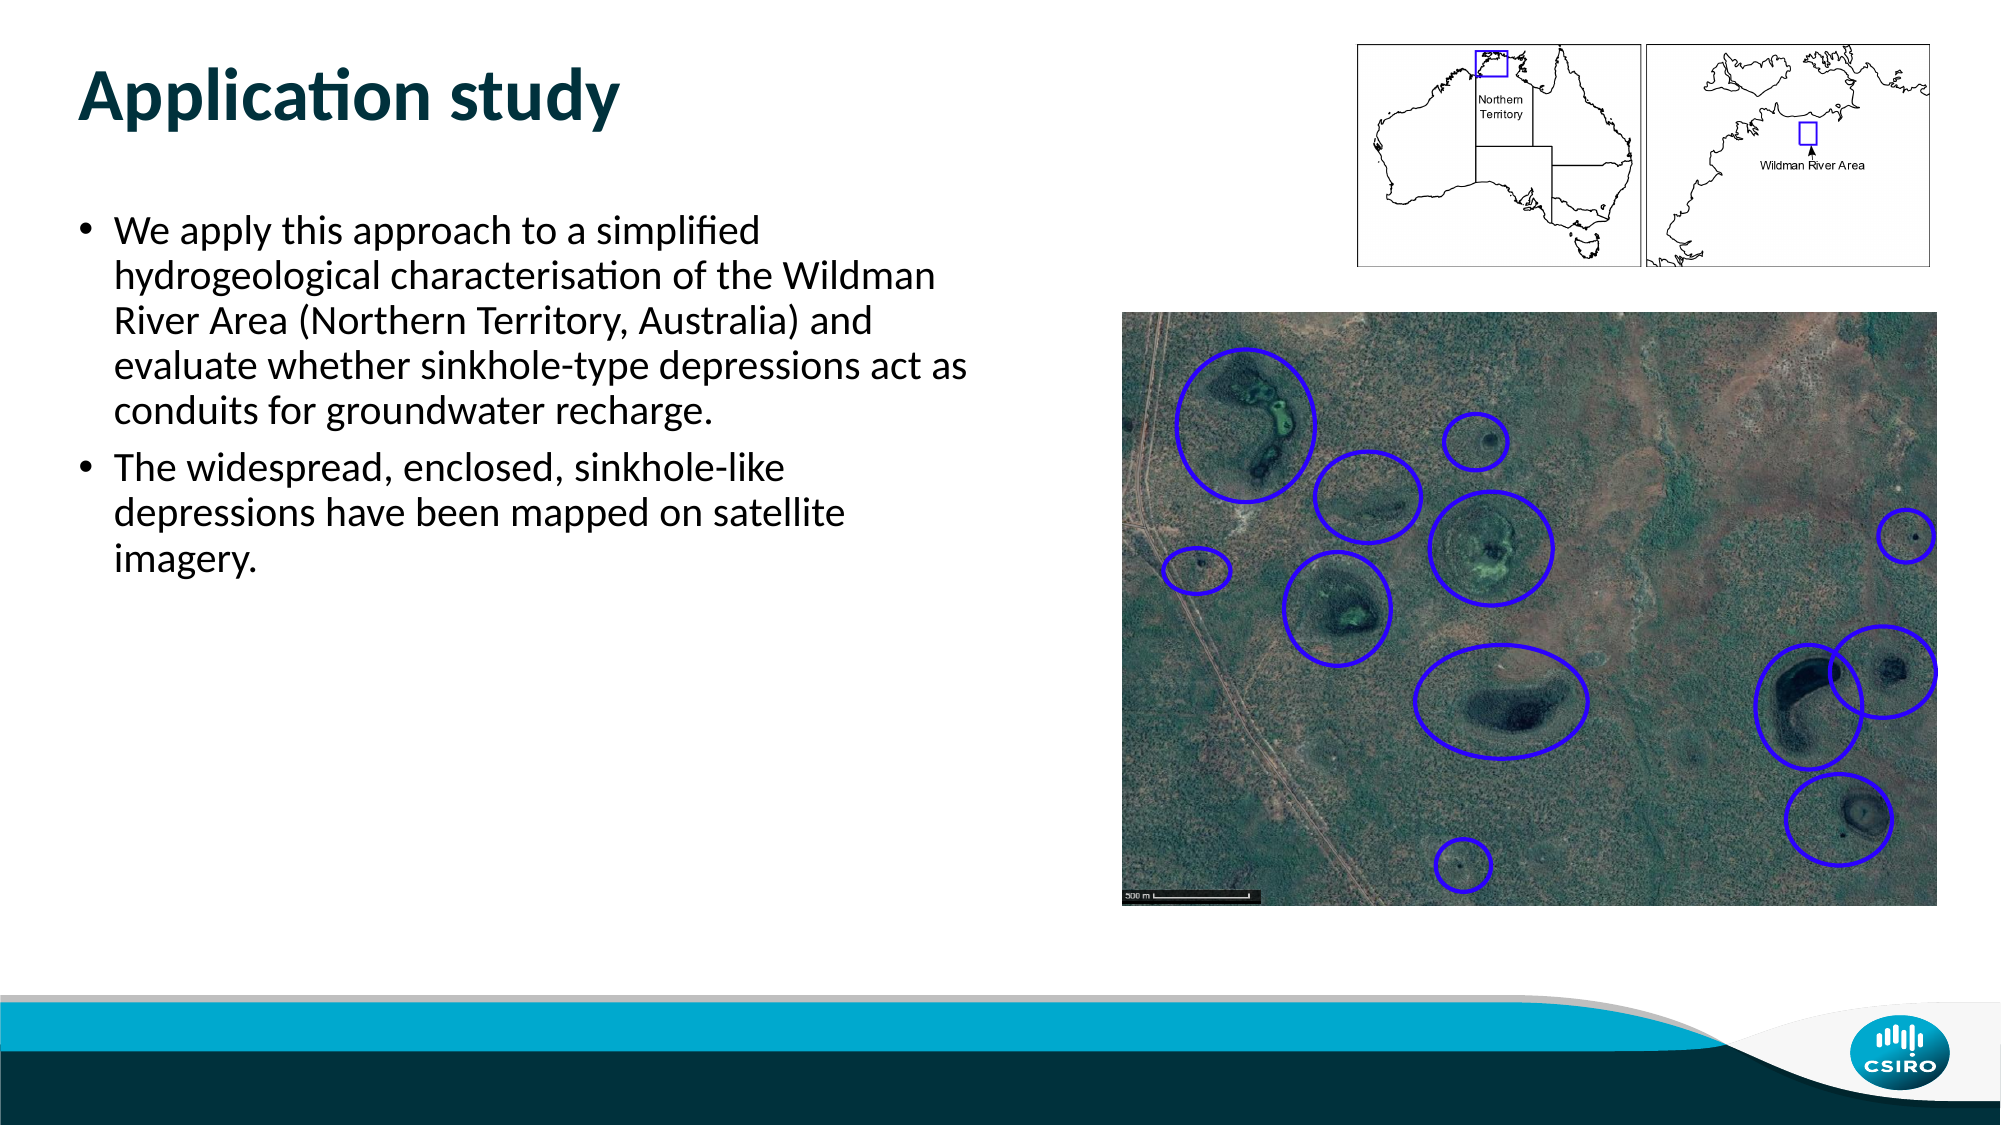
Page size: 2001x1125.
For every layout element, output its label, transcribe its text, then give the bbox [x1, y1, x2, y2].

picture [1354, 44, 1930, 267]
list We apply this approach to a simplified hydrogeological characterisation of the Wildman River Area (Northern Territory, Australia) and evaluate whether sinkhole-type depressions act as conduits for groundwater recharge. The widespread, enclosed, sinkhole-like depressions have been mapped on satellite imagery. [78, 208, 1930, 959]
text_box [1121, 312, 1937, 906]
title Application study [78, 45, 1351, 185]
